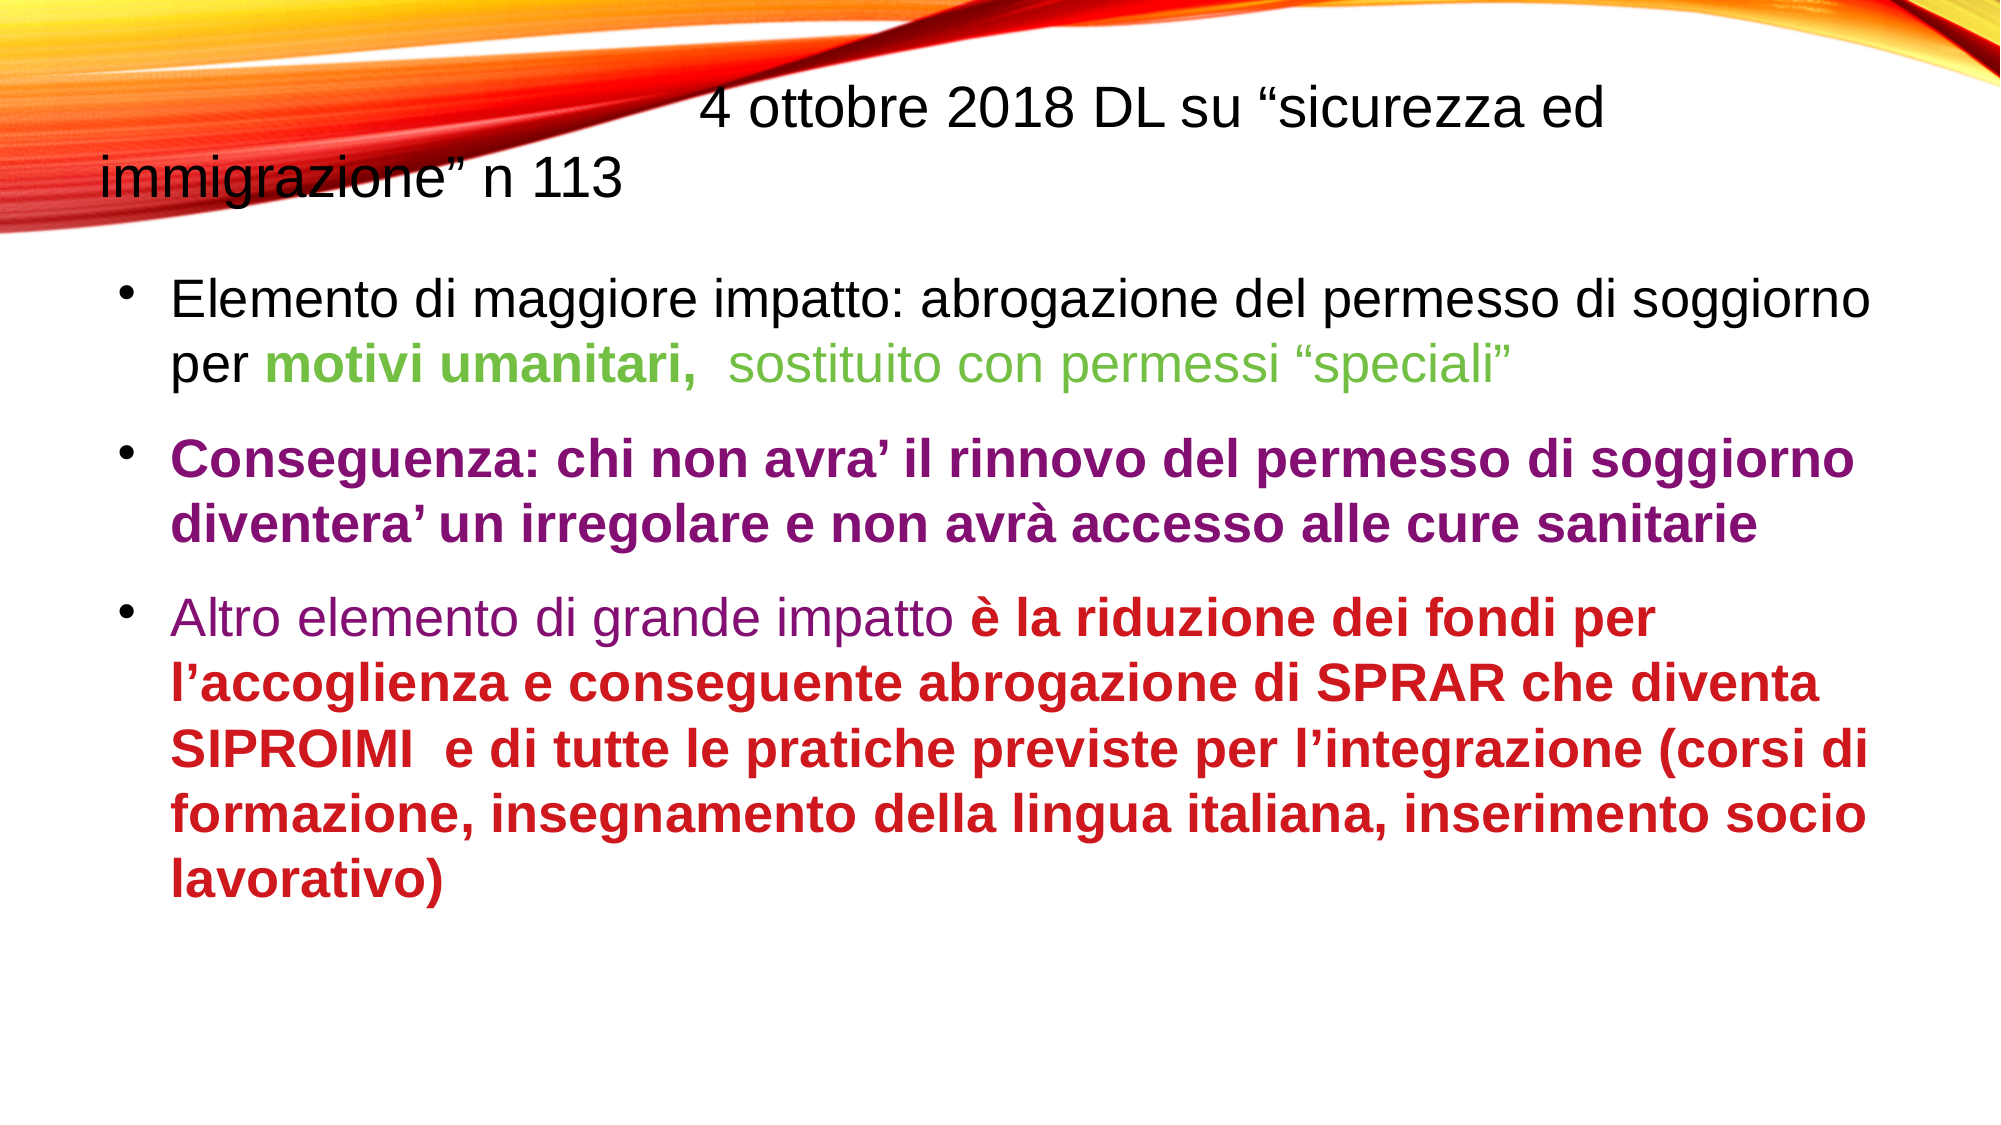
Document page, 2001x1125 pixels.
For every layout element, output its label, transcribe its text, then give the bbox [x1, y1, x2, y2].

text_box 4 ottobre 2018 DL su “sicurezza ed immigrazione” n 113 [99, 44, 1900, 233]
picture [0, 0, 2000, 236]
text_box Elemento di maggiore impatto: abrogazione del permesso di soggiorno per motivi umanitari, sostituito con permessi “speciali” Conseguenza: chi non avra’ il rinnovo del permesso di soggiorno diventera’ un irregolare e non avrà accesso alle cure sanitarie Altro elemento di grande impatto è la riduzione dei fondi per l’accoglienza e conseguente abrogazione di SPRAR che diventa SIPROIMI e di tutte le pratiche previste per l’integrazione (corsi di formazione, insegnamento della lingua italiana, inserimento socio lavorativo) [99, 263, 1900, 916]
